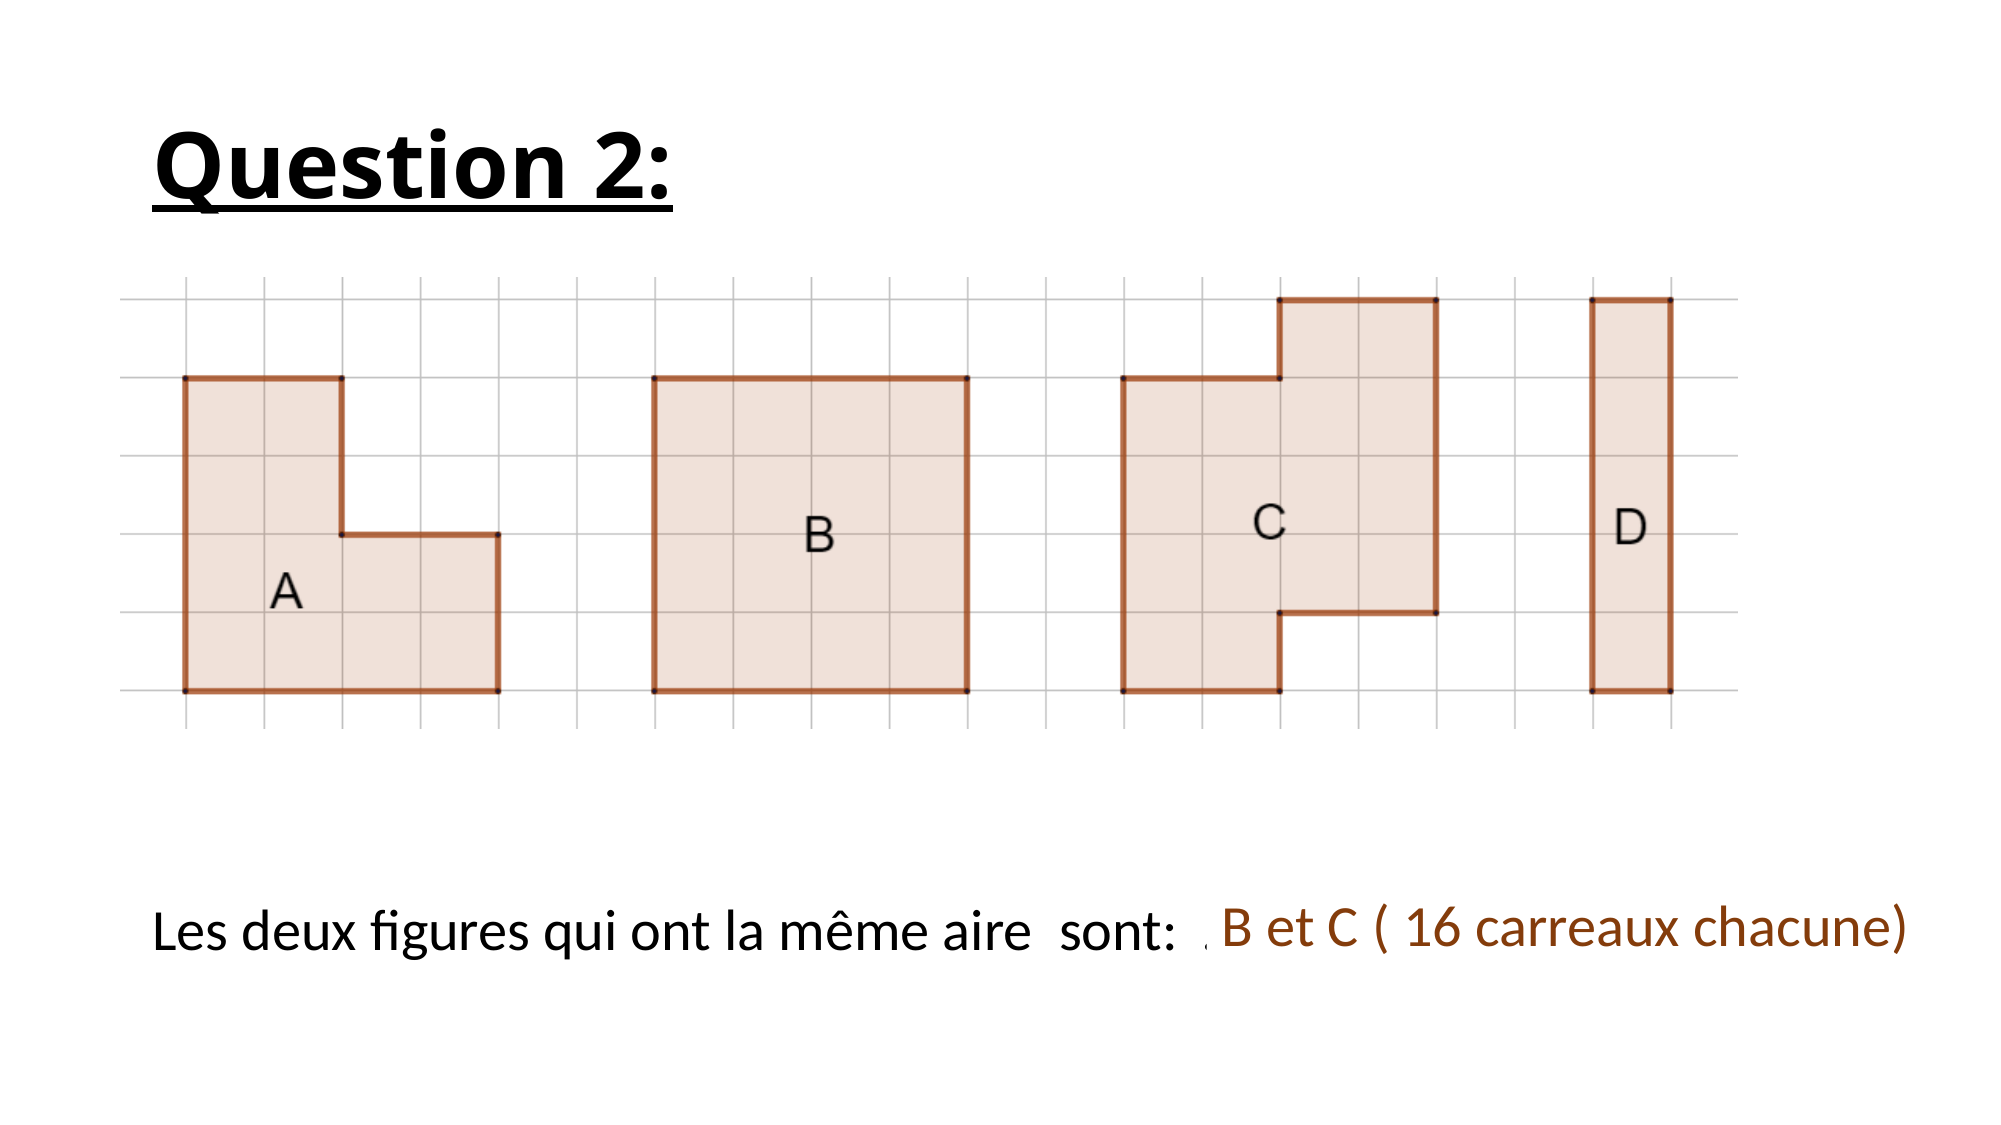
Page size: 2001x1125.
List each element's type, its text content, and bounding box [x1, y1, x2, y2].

text_box B et C ( 16 carreaux chacune) [1206, 880, 1925, 965]
title Question 2: [137, 59, 1863, 278]
picture [120, 277, 1738, 729]
list Les deux figures qui ont la même aire sont: …………….. [137, 299, 1863, 1014]
